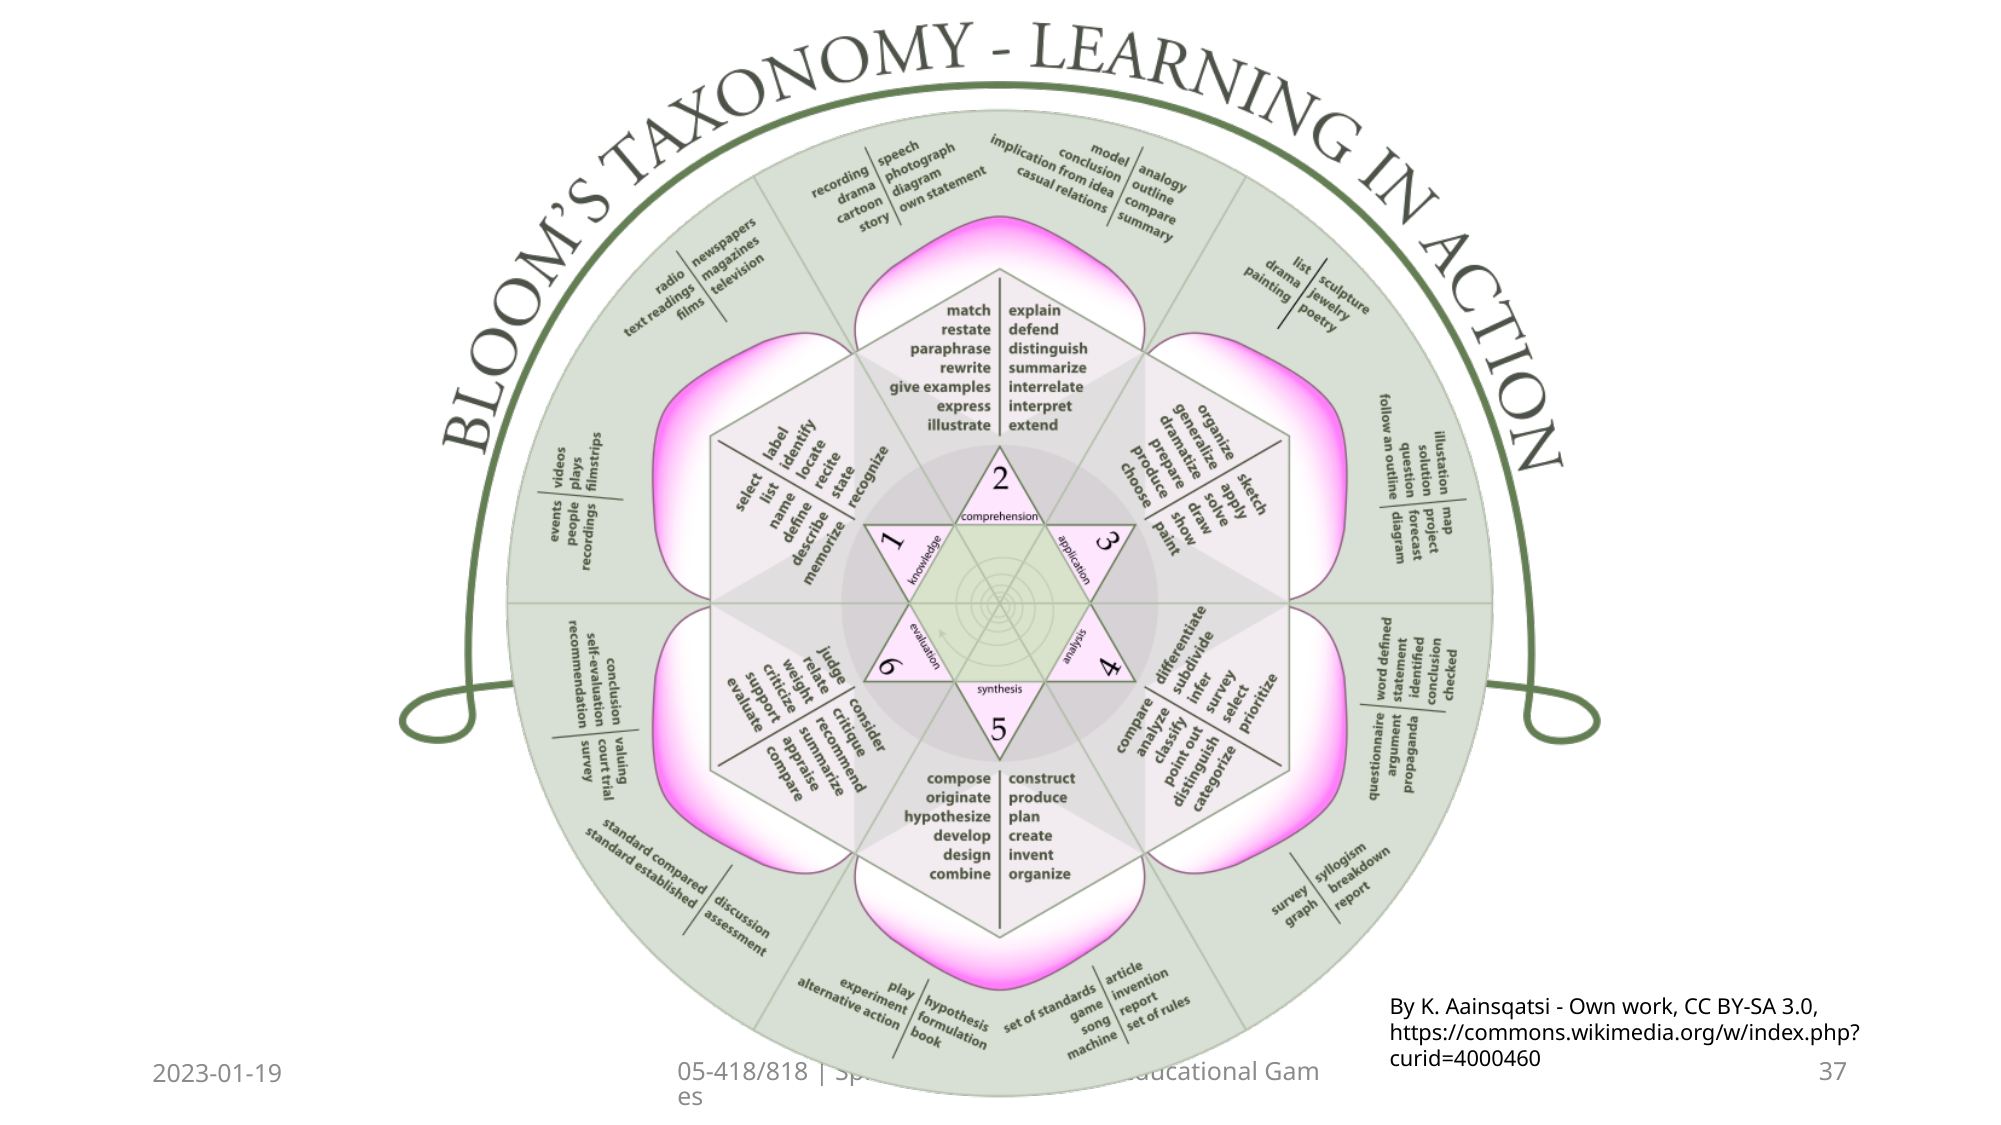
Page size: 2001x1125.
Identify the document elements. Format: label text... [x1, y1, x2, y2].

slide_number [137, 1042, 381, 1103]
picture [381, 0, 1619, 1125]
slide_number 37 [1619, 1042, 1863, 1103]
text_box By K. Aainsqatsi - Own work, CC BY-SA 3.0, https://commons.wikimedia.org/w/index.php?curid=4000460 [1619, 984, 2000, 1079]
